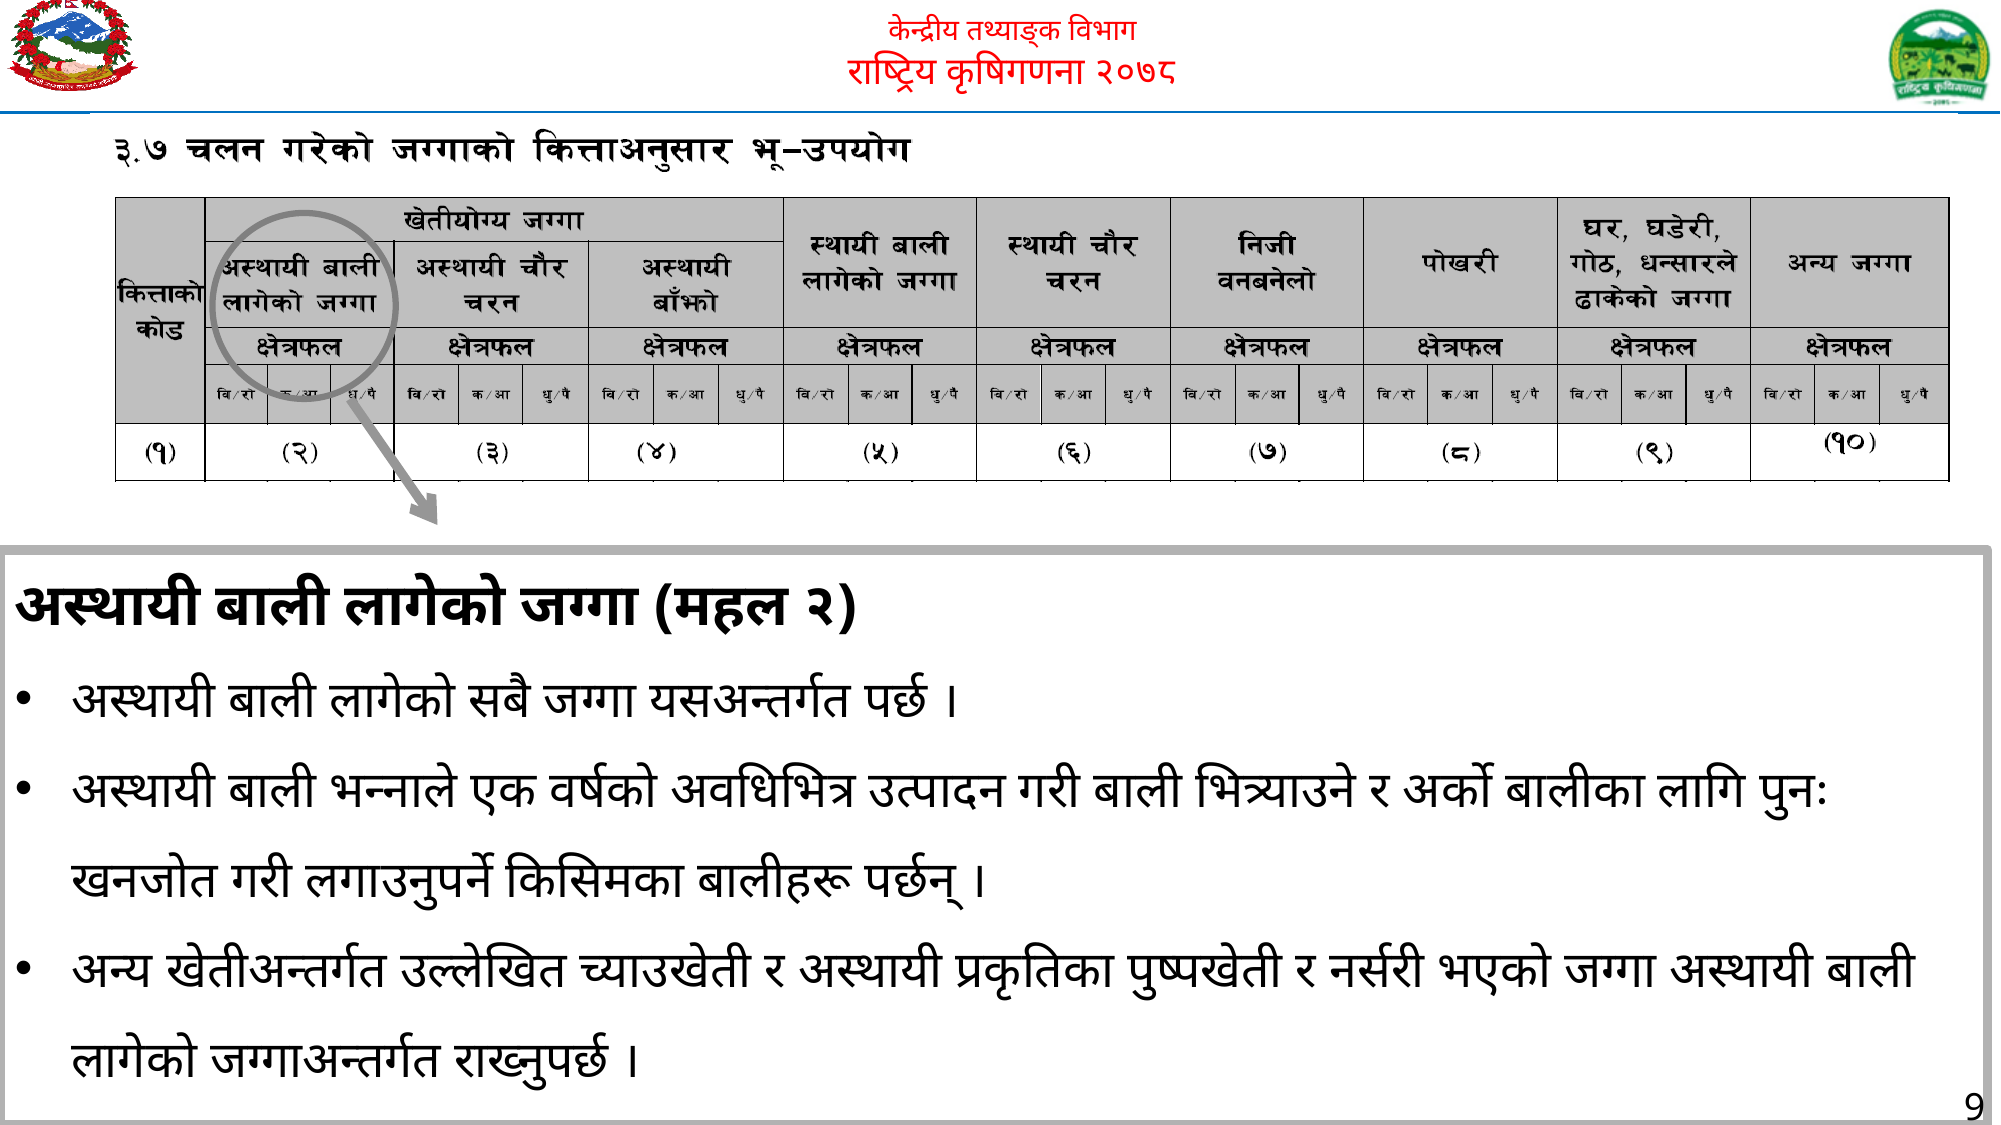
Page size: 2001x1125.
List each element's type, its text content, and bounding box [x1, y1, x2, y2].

picture [1887, 4, 1993, 110]
picture [7, 0, 138, 91]
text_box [349, 398, 438, 526]
text_box अस्थायी बाली लागेको जग्गा (महल २) अस्थायी बाली लागेको सबै जग्गा यसअन्तर्गत पर्छ । अस्थायी बाली भन्नाले एक वर्षको अवधिभित्र उत्पादन गरी बाली भित्र्याउने र अर्को बालीका लागि पुनः खनजोत गरी लगाउनुपर्ने किसिमका बालीहरू पर्छन् । अन्य खेतीअन्तर्गत उल्लेखित च्याउखेती र अस्थायी प्रकृतिका पुष्पखेती र नर्सरी भएको जग्गा अस्थायी बाली लागेको जग्गाअन्तर्गत राख्नुपर्छ । [0, 548, 1990, 1125]
text_box 9 [1845, 1049, 2000, 1113]
picture [90, 113, 1958, 483]
